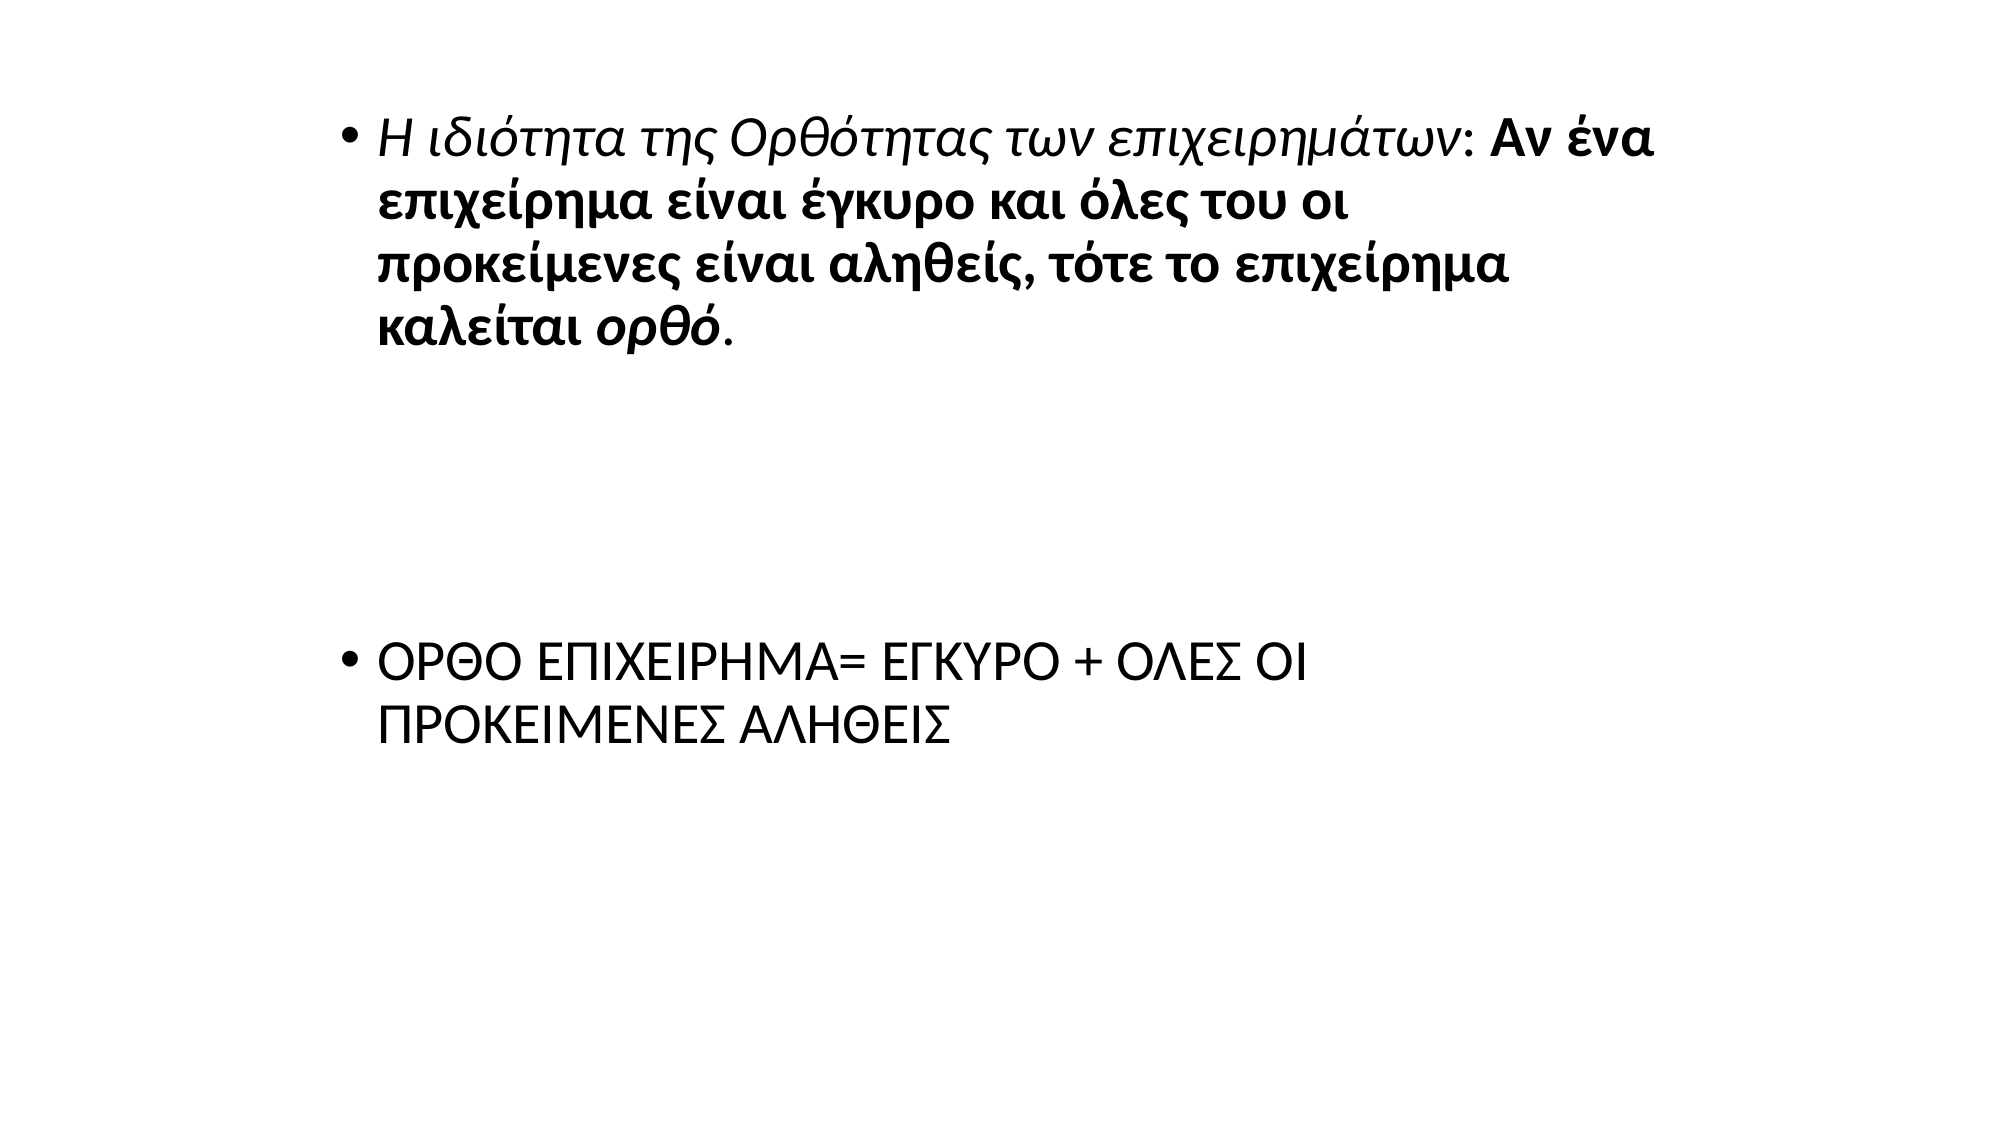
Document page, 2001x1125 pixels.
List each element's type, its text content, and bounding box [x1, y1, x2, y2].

list Η ιδιότητα της Ορθότητας των επιχειρημάτων: Αν ένα επιχείρημα είναι έγκυρο και όλες του οι προκείμενες είναι αληθείς, τότε το επιχείρημα καλείται ορθό. ΟΡΘΟ ΕΠΙΧΕΙΡΗΜΑ= ΕΓΚΥΡΟ + ΟΛΕΣ ΟΙ ΠΡΟΚΕΙΜΕΝΕΣ ΑΛΗΘΕΙΣ [324, 98, 1675, 1005]
